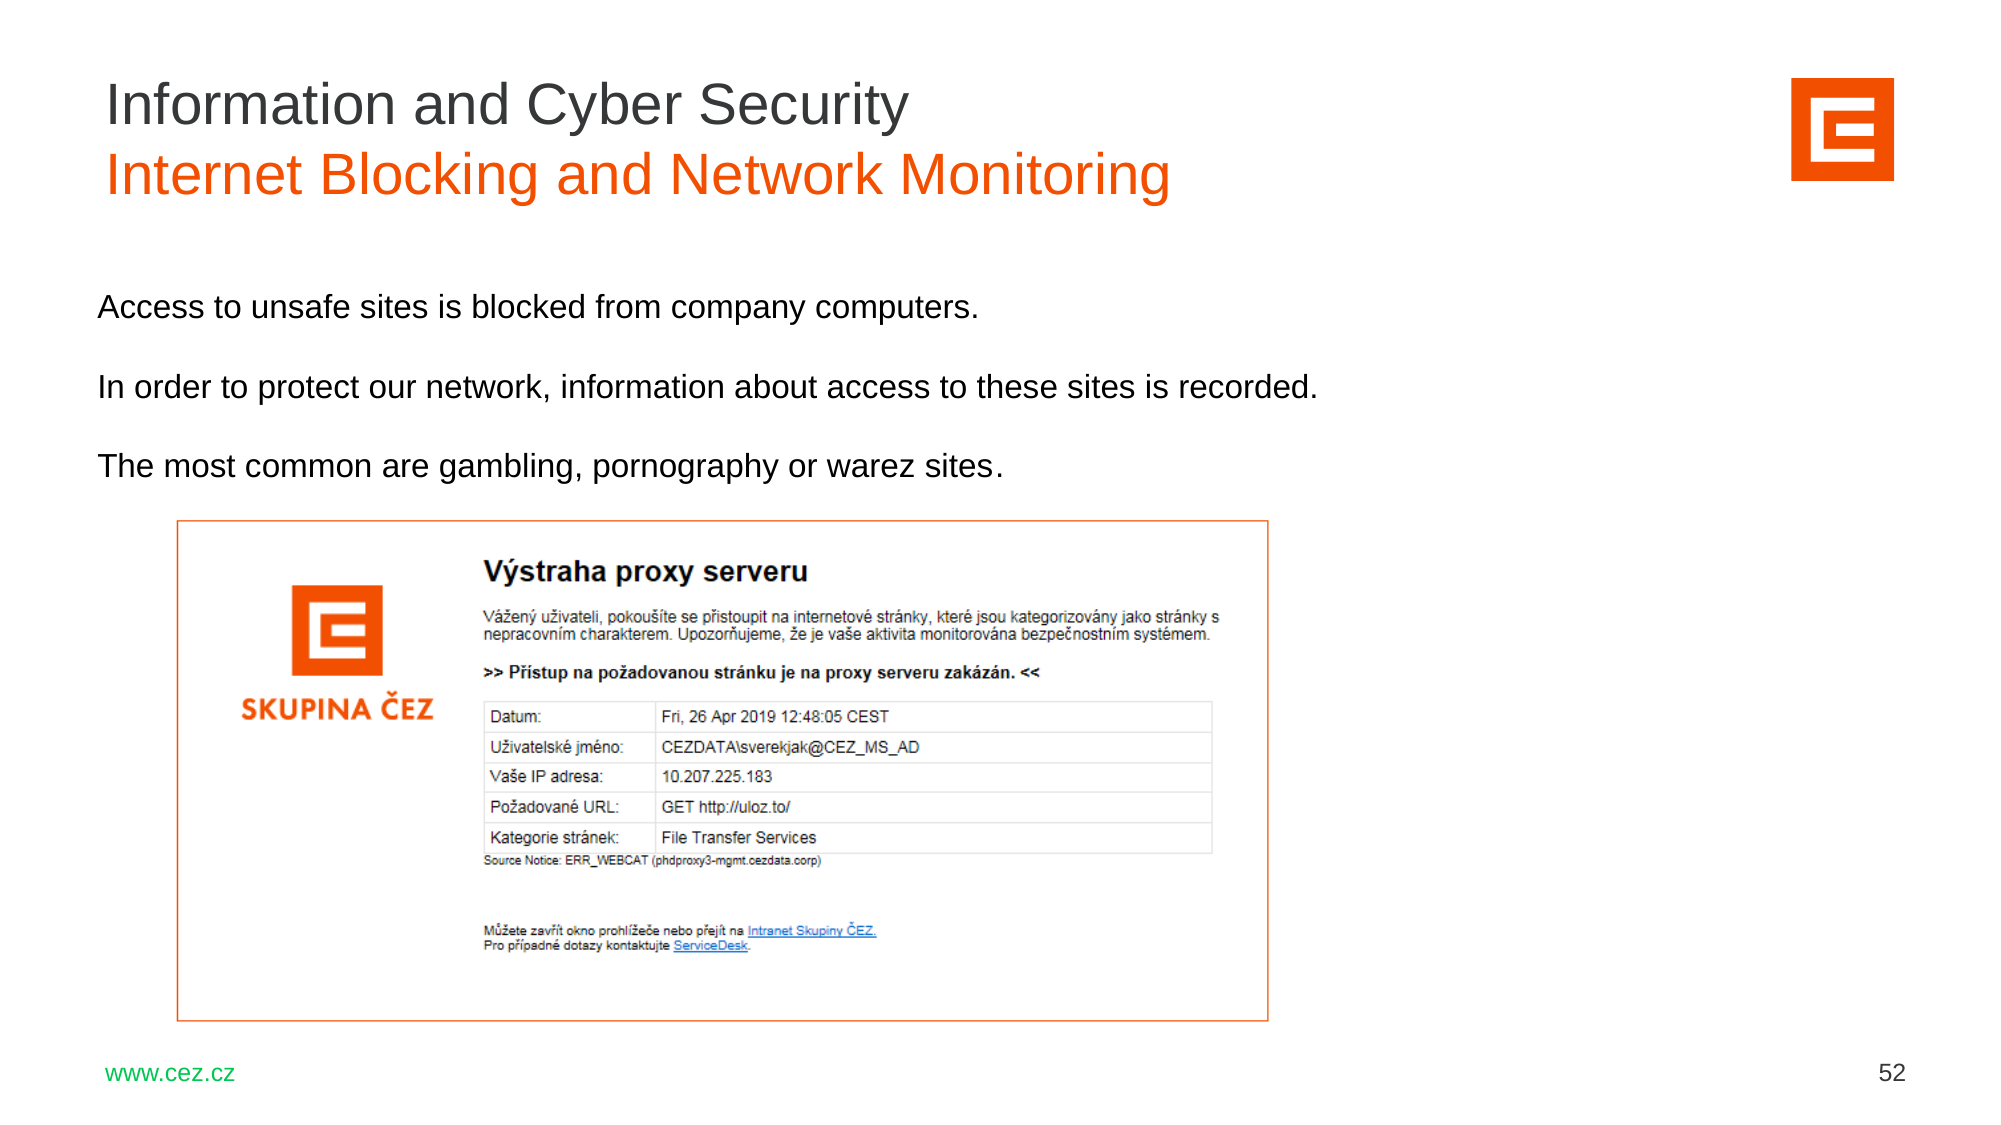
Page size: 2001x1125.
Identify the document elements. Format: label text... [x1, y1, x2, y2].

picture [172, 514, 1274, 1027]
text_box Access to unsafe sites is blocked from company computers. In order to protect our network, information about access to these sites is recorded. The most common are gambling, pornography or warez sites. [82, 277, 1418, 1046]
list Information and Cyber Security Internet Blocking and Network Monitoring [90, 58, 1780, 216]
picture [1791, 78, 1897, 181]
